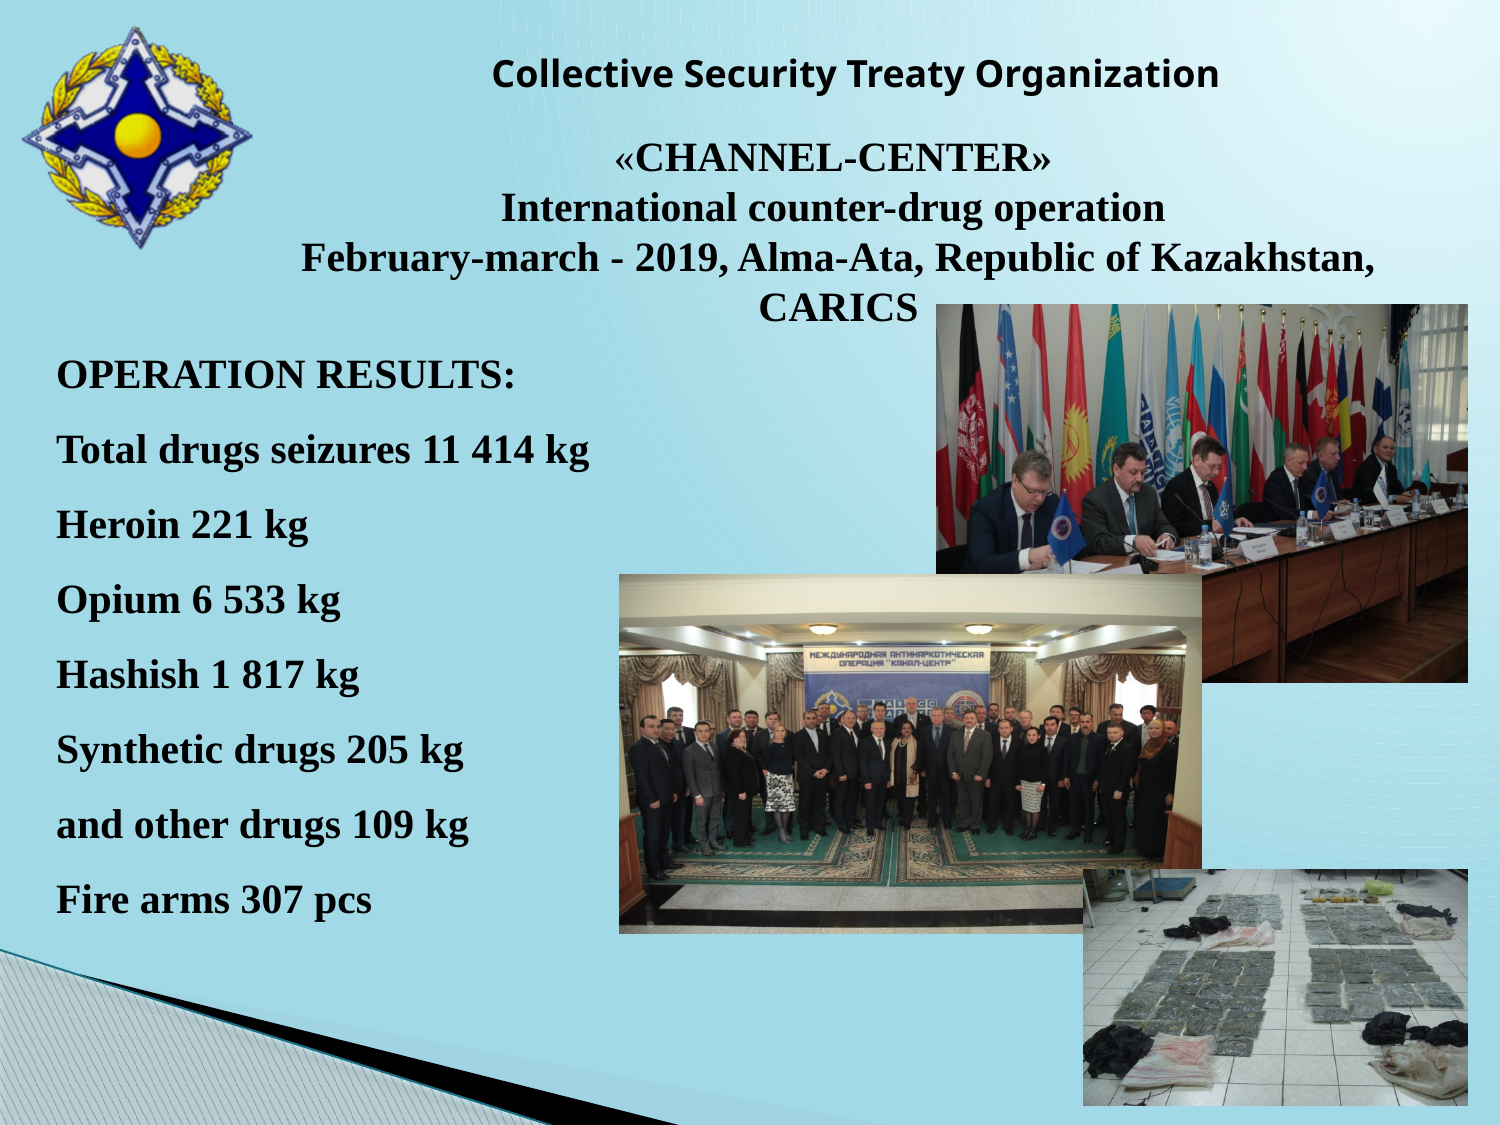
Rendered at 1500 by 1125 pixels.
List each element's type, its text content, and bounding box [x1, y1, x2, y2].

picture [18, 13, 253, 250]
text_box Collective Security Treaty Organization [301, 42, 1412, 103]
picture [618, 304, 1468, 1107]
text_box OPERATION RESULTS: Total drugs seizures 11 414 kg Heroin 221 kg Opium 6 533 kg Hashish 1 817 kg Synthetic drugs 205 kg and other drugs 109 kg Fire arms 307 pcs [41, 314, 643, 930]
text_box «CHANNEL-CENTER» International counter-drug operation February-march - 2019, Alma-Ata, Republic of Kazakhstan, CARICS [265, 121, 1412, 337]
